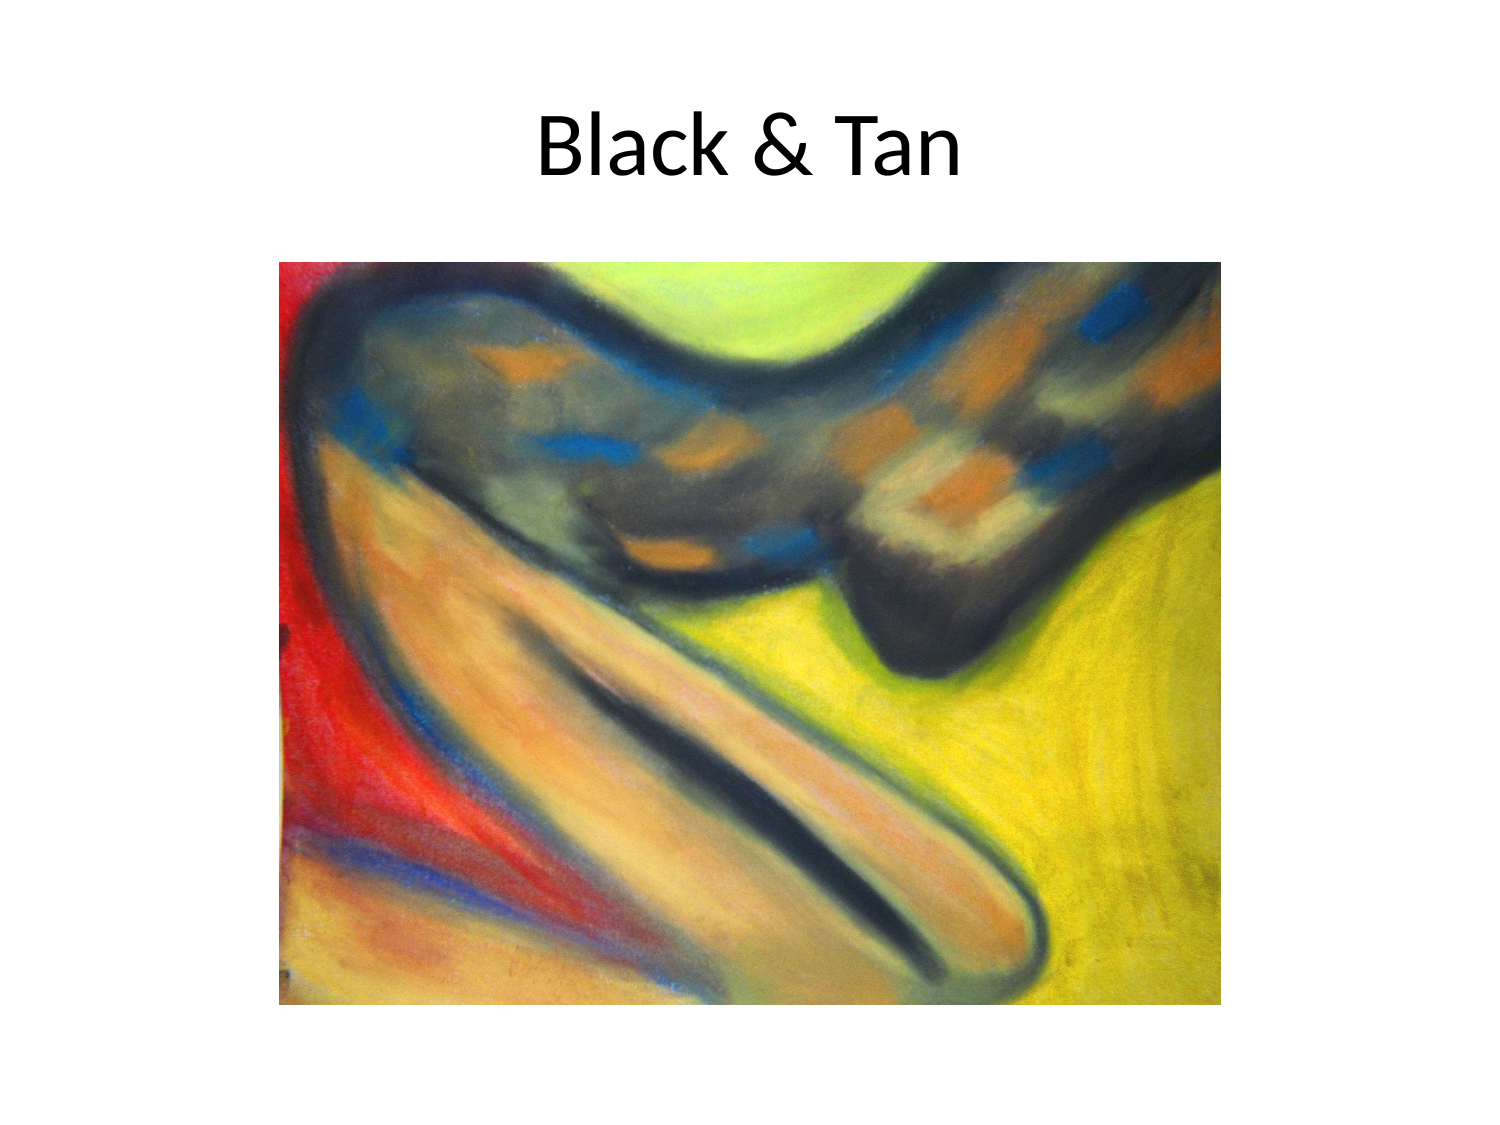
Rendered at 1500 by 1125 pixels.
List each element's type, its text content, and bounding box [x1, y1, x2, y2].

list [278, 262, 1221, 1006]
title Black & Tan [75, 45, 1425, 233]
